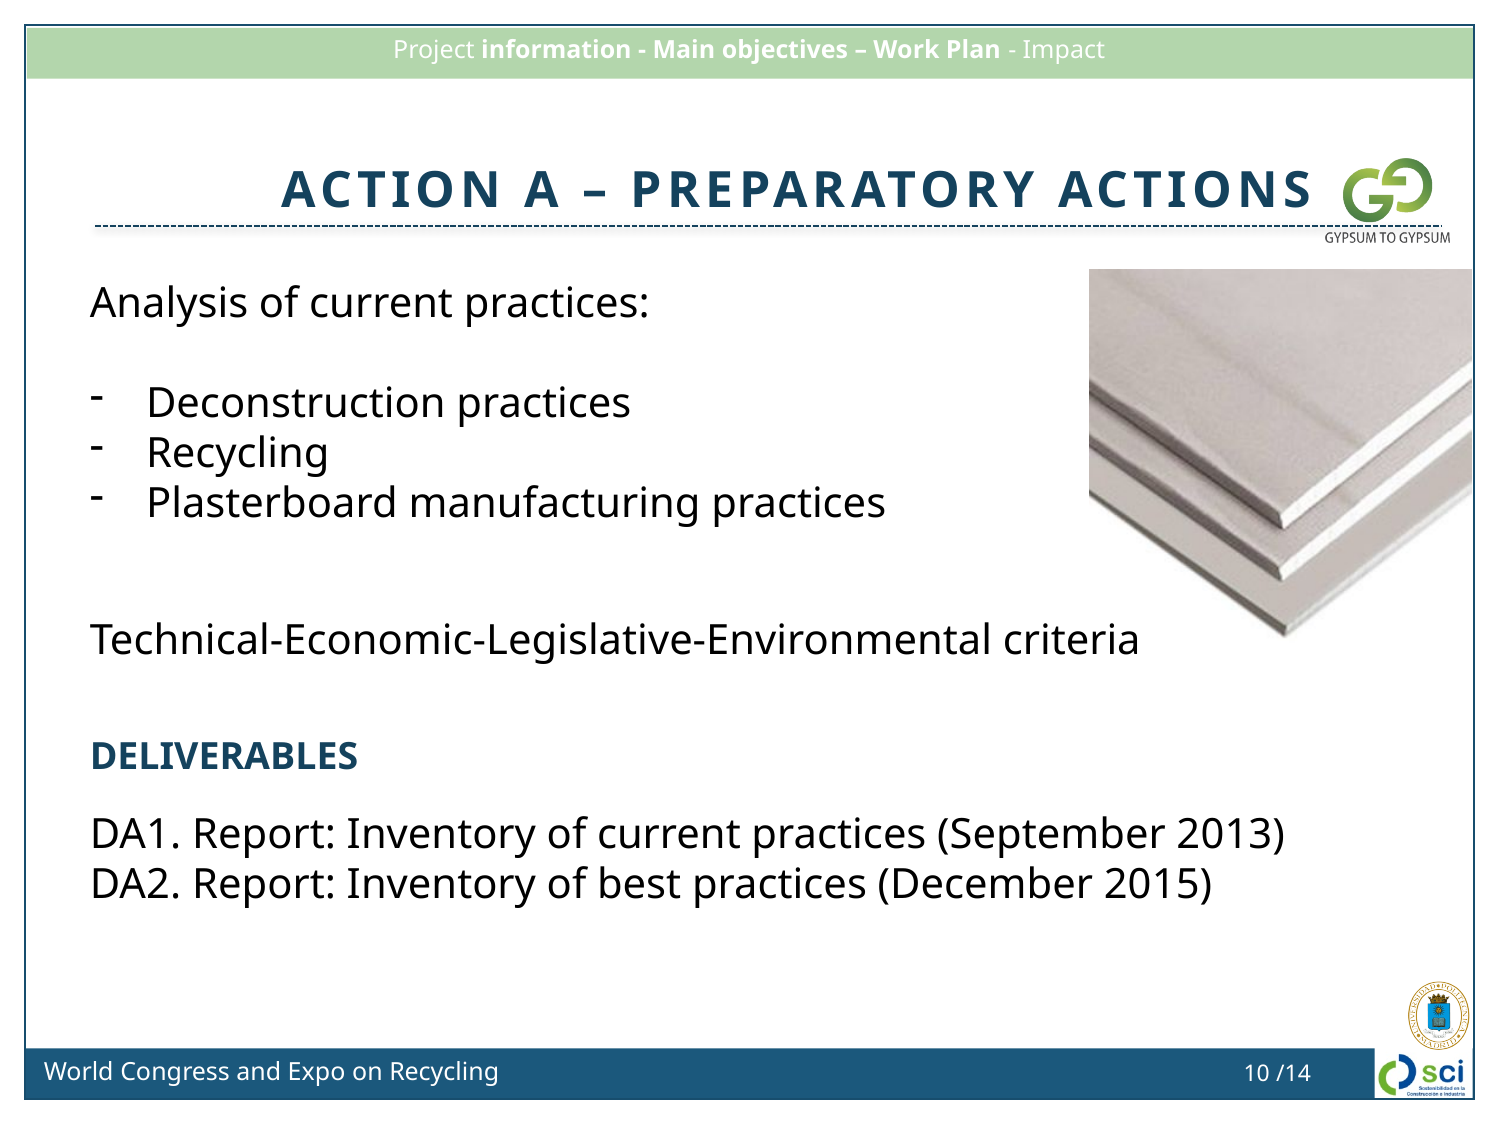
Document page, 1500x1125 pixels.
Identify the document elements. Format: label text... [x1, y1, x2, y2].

picture [1374, 978, 1473, 1098]
text_box DELIVERABLES DA1. Report: Inventory of current practices (September 2013) DA2. Report: Inventory of best practices (December 2015) [75, 724, 1463, 914]
text_box Technical-Economic-Legislative-Environmental criteria [74, 605, 1256, 670]
picture [1089, 269, 1473, 643]
picture [1325, 158, 1450, 243]
text_box Action A – PREPARATORY ACTIONS [75, 149, 1327, 225]
text_box Analysis of current practices: Deconstruction practices Recycling Plasterboard manufacturing practices [75, 267, 1089, 533]
